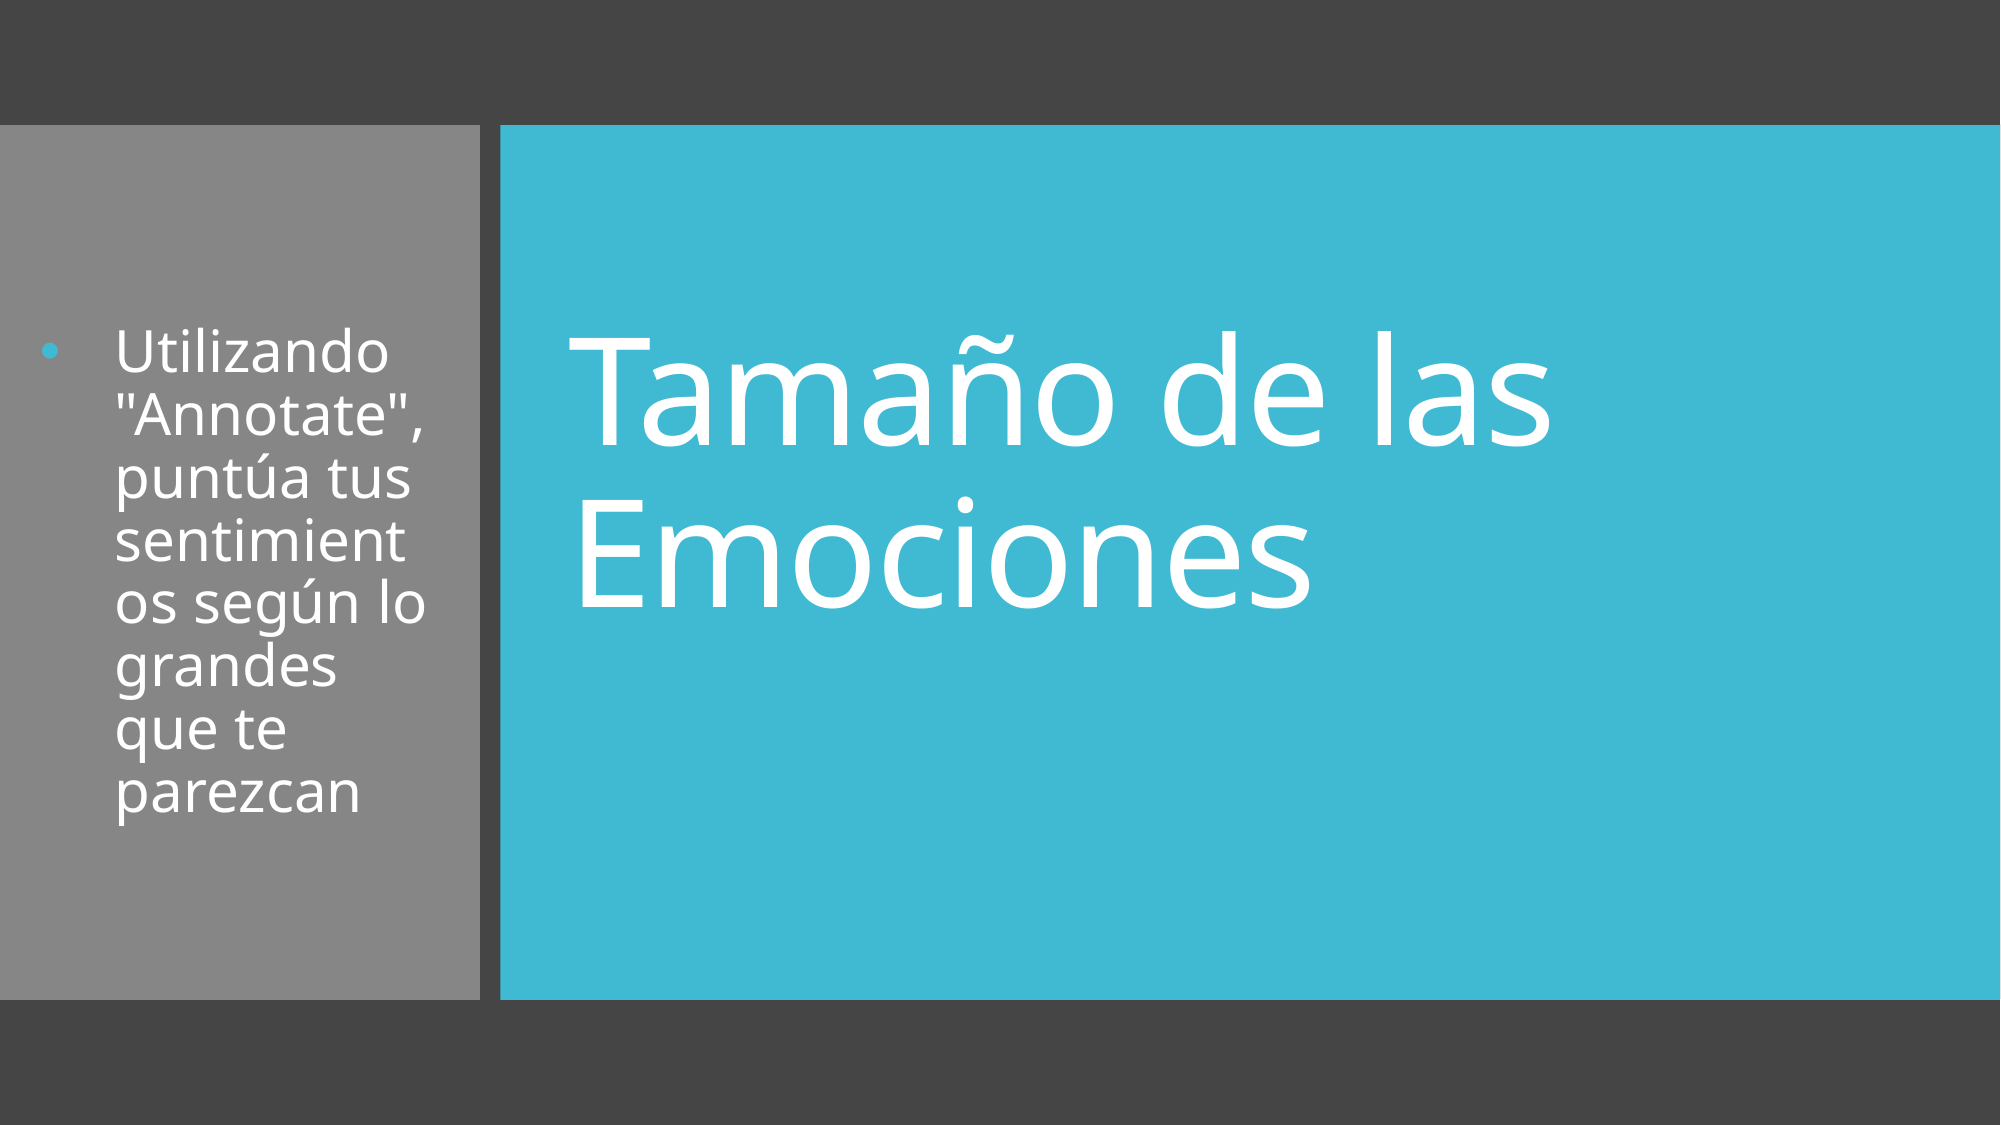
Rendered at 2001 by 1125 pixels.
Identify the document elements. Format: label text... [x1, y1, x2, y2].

text_box [499, 124, 2000, 1001]
title Tamaño de las Emociones [553, 177, 1896, 959]
text_box [0, 0, 2000, 1125]
text_box [0, 124, 481, 1001]
list Utilizando "Annotate", puntúa tus sentimientos según lo grandes que te parezcan [24, 188, 449, 959]
